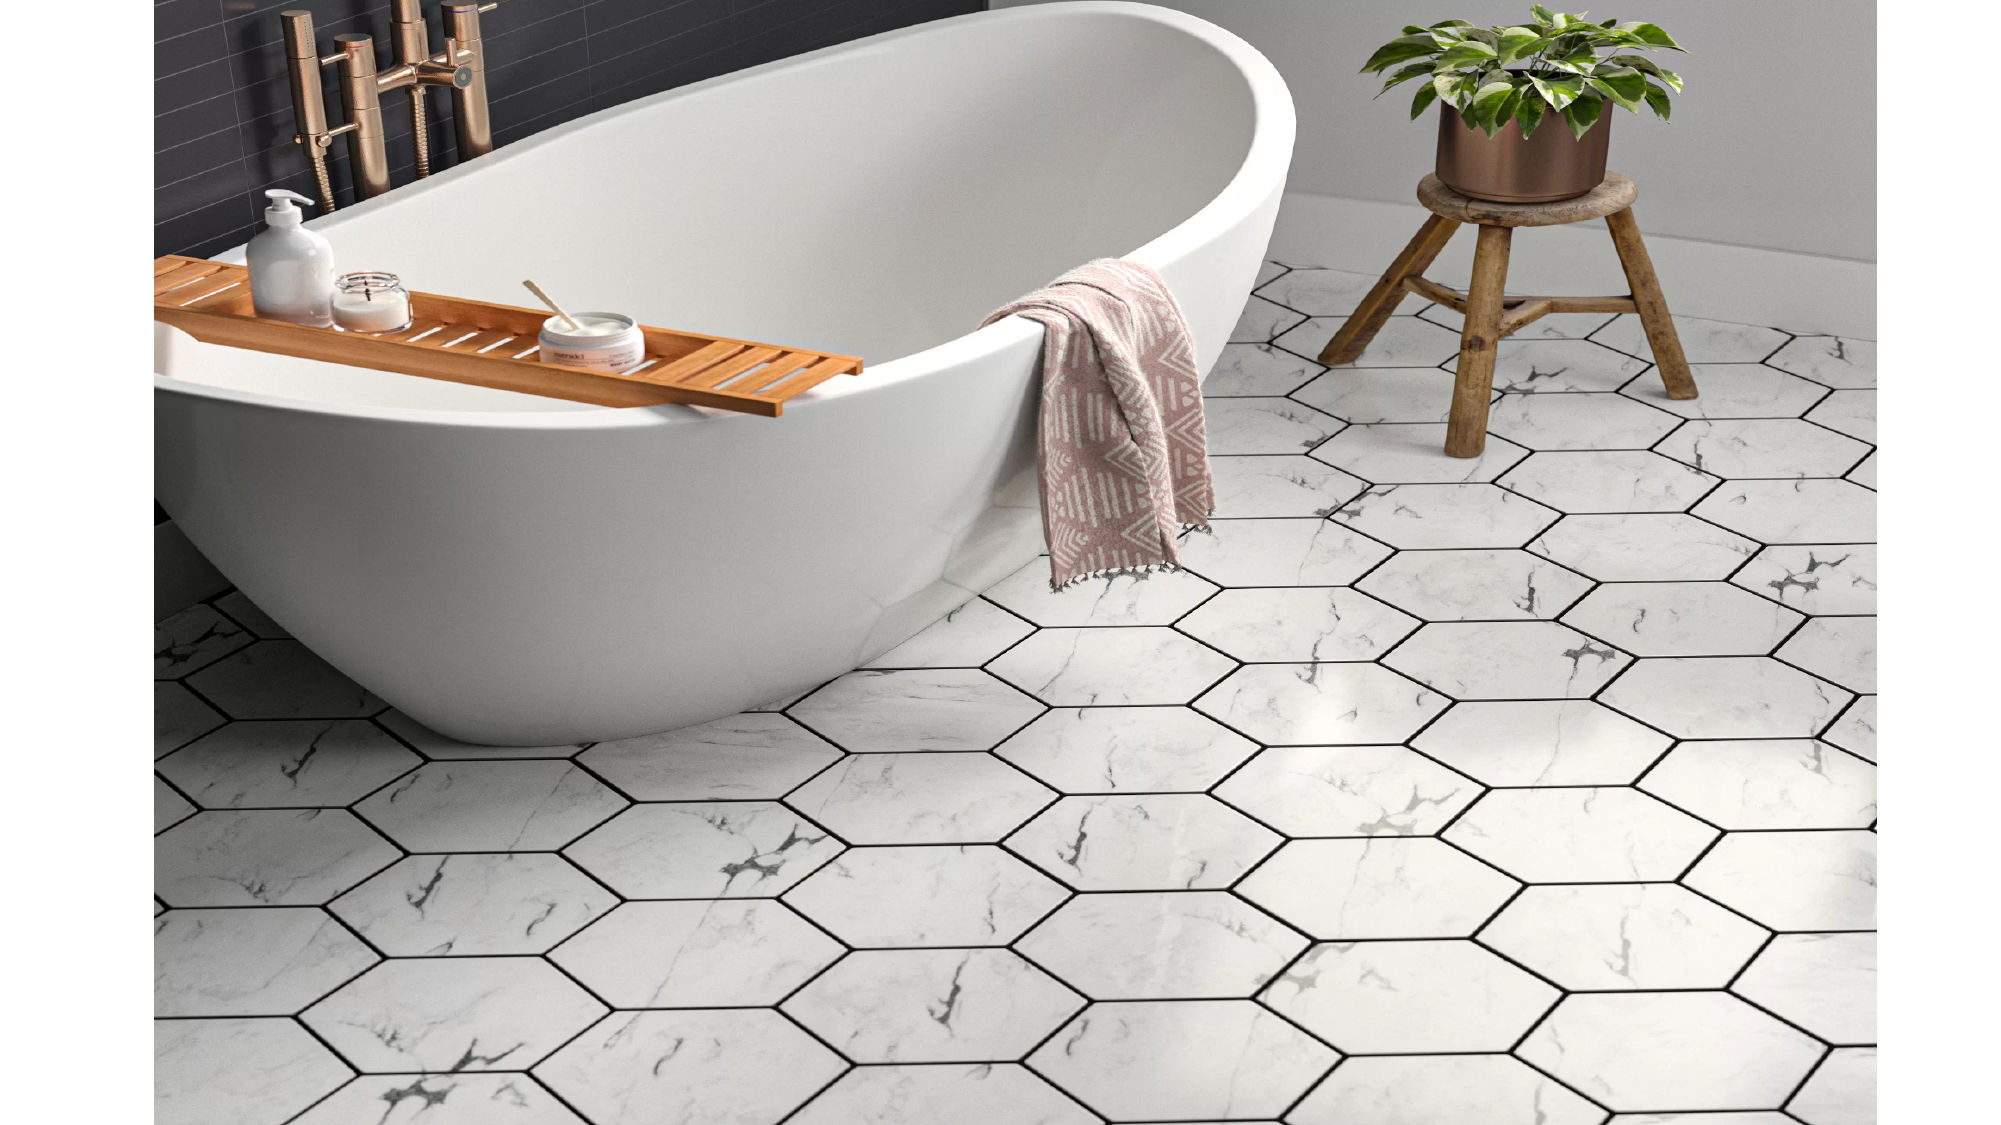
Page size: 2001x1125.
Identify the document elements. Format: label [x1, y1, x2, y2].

picture [154, 0, 1877, 1125]
